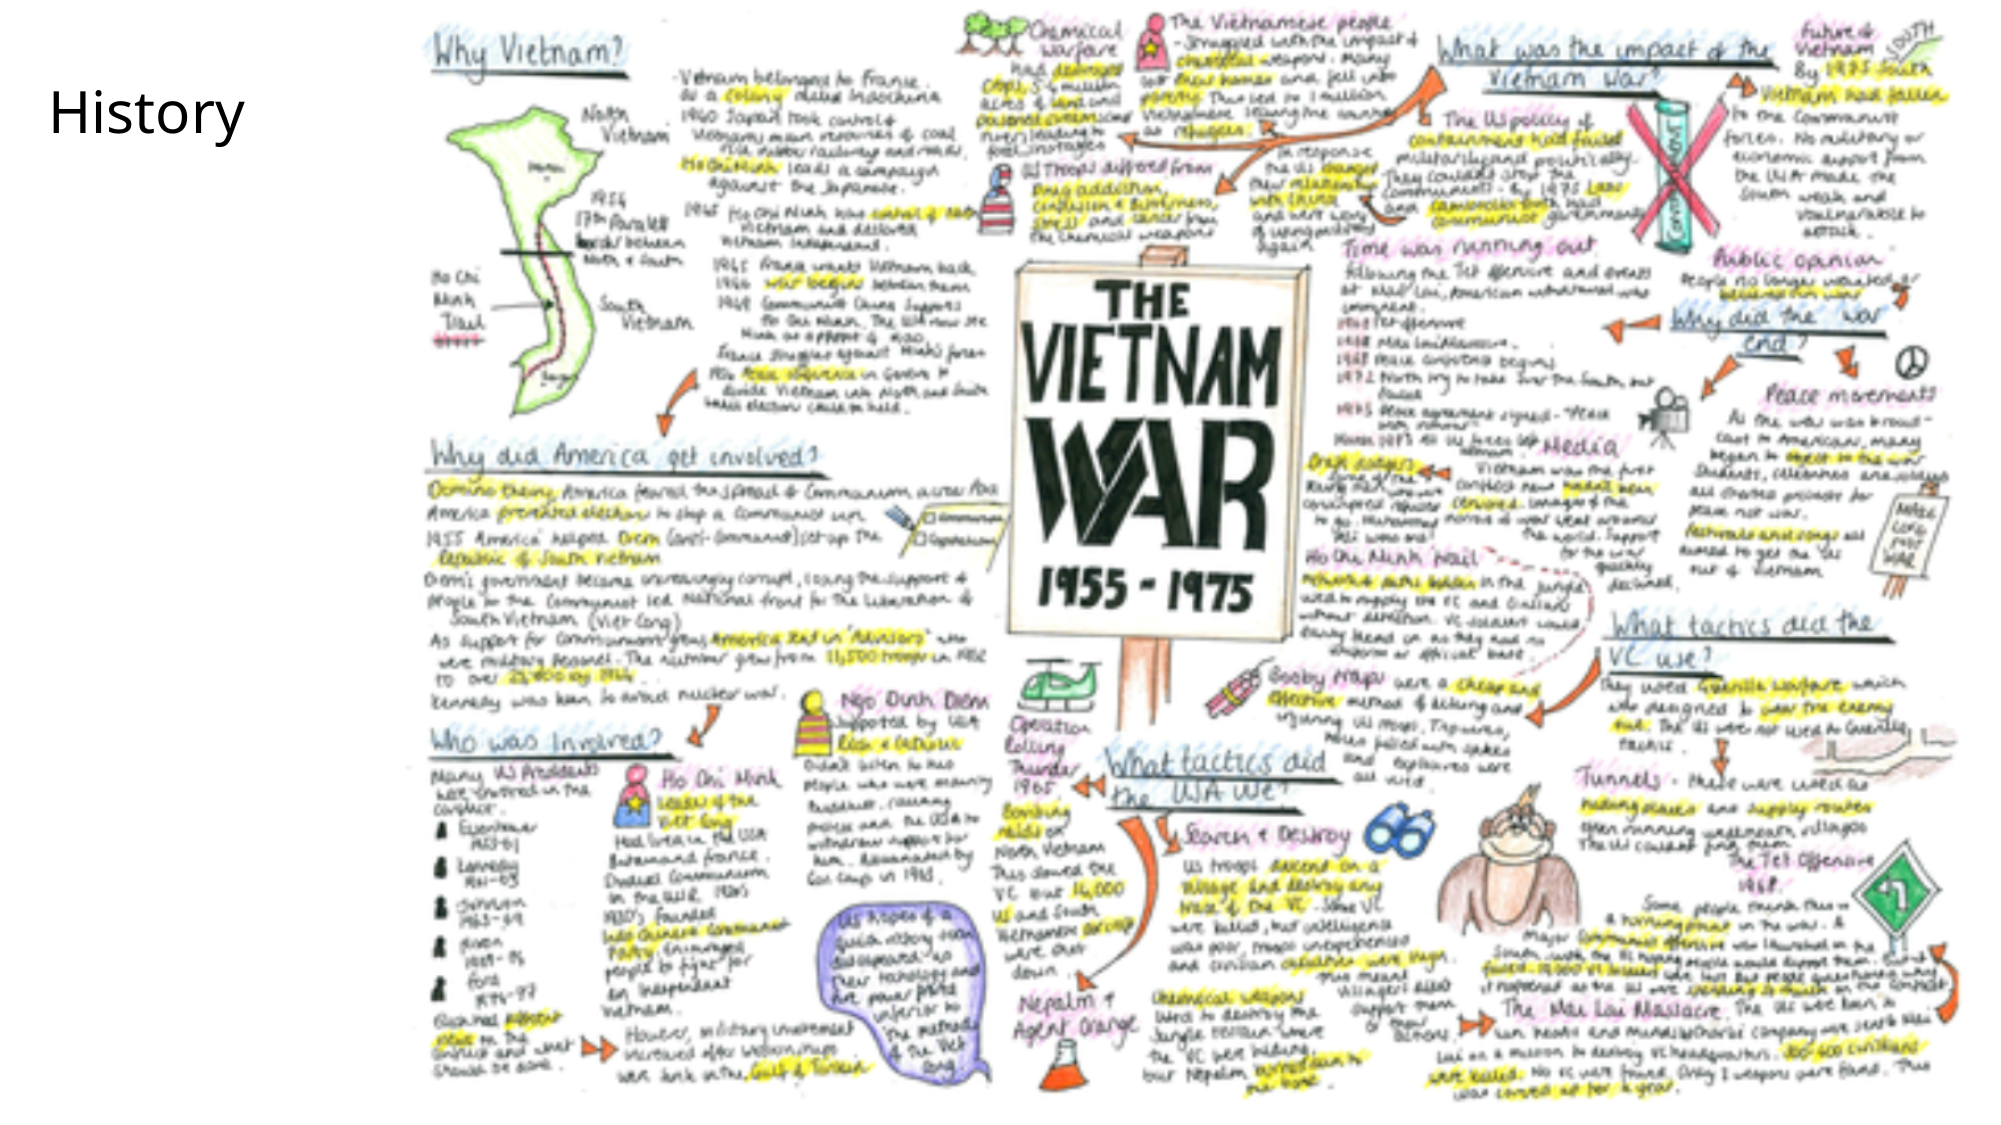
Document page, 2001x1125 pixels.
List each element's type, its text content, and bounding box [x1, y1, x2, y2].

title History [33, 59, 348, 278]
picture [399, 0, 1967, 1107]
